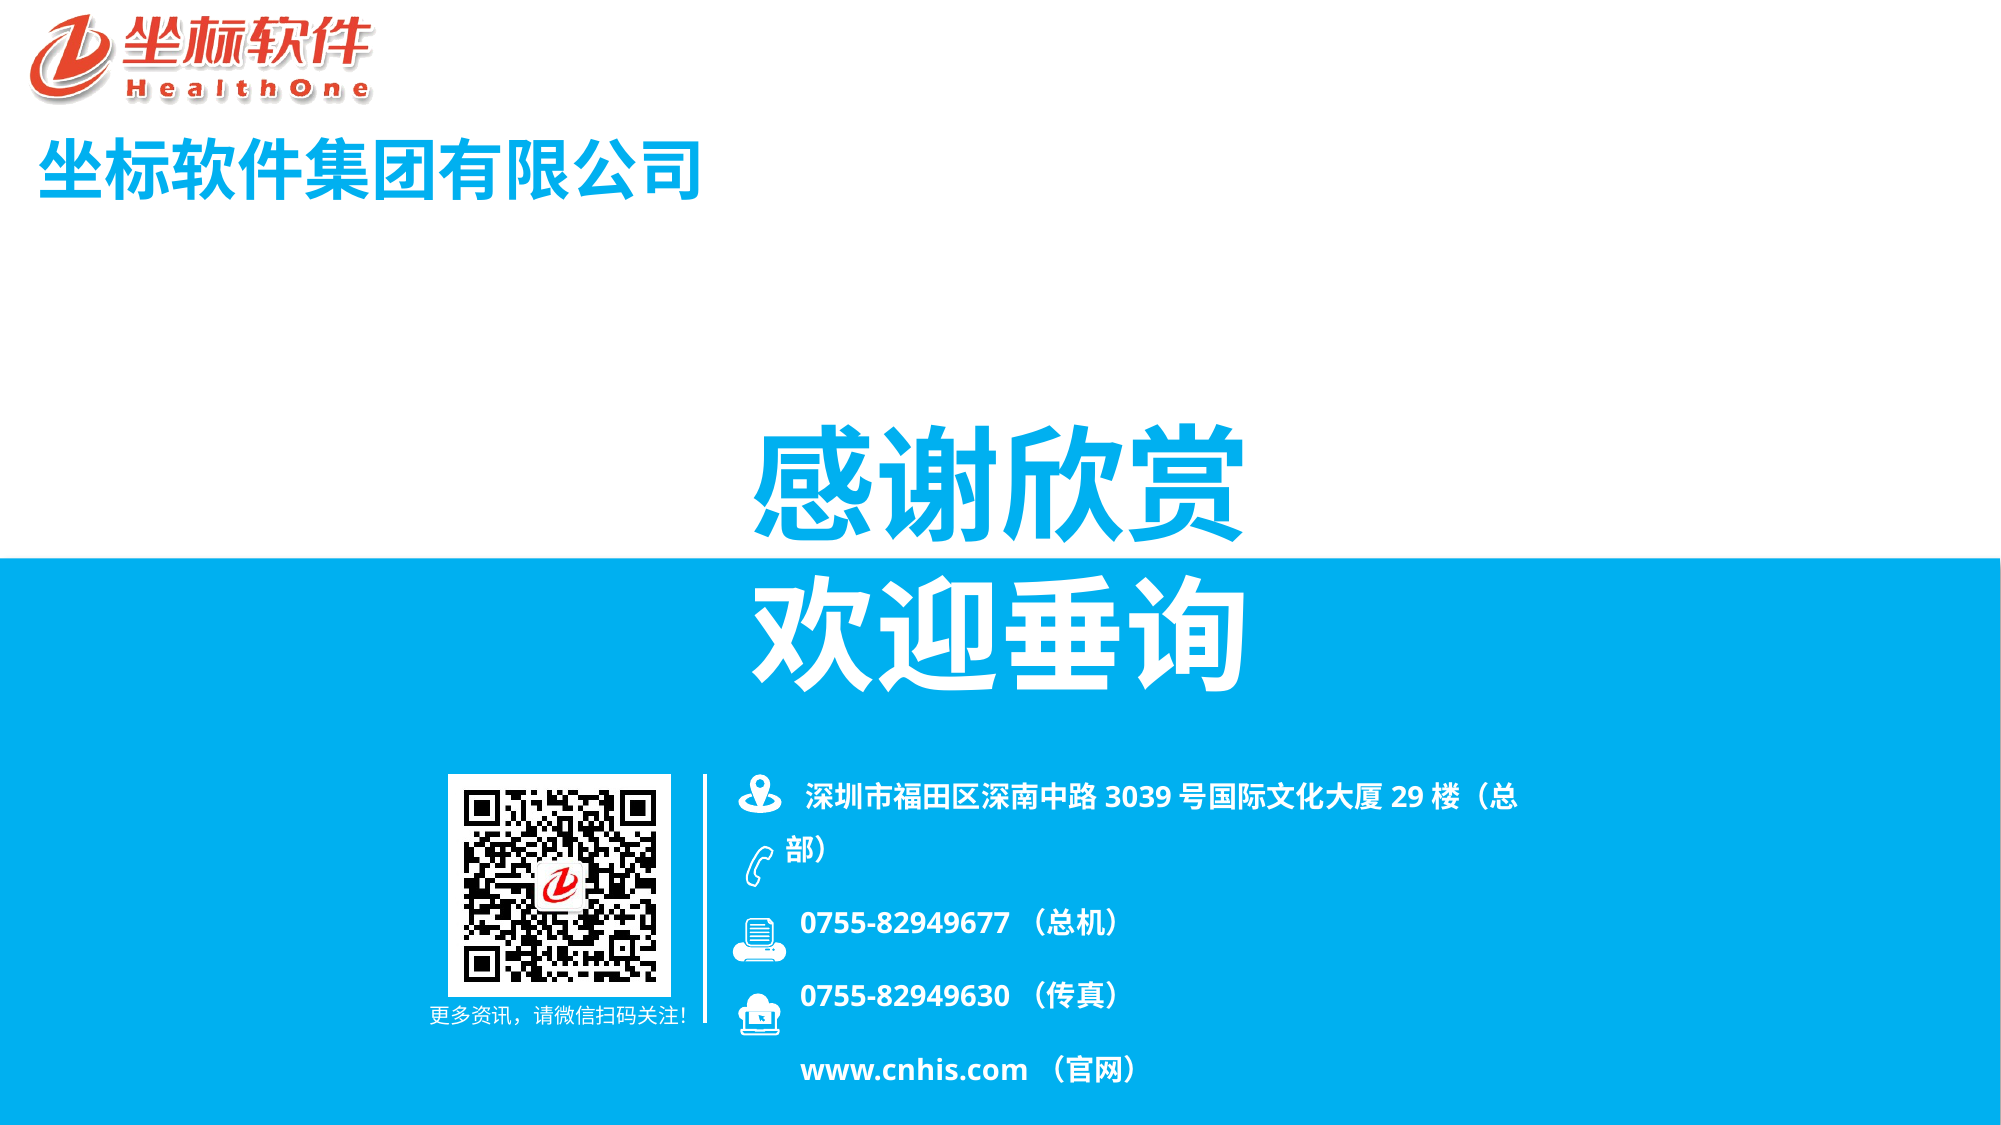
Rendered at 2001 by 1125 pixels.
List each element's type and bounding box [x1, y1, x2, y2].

picture [22, 7, 382, 106]
picture [449, 775, 670, 996]
